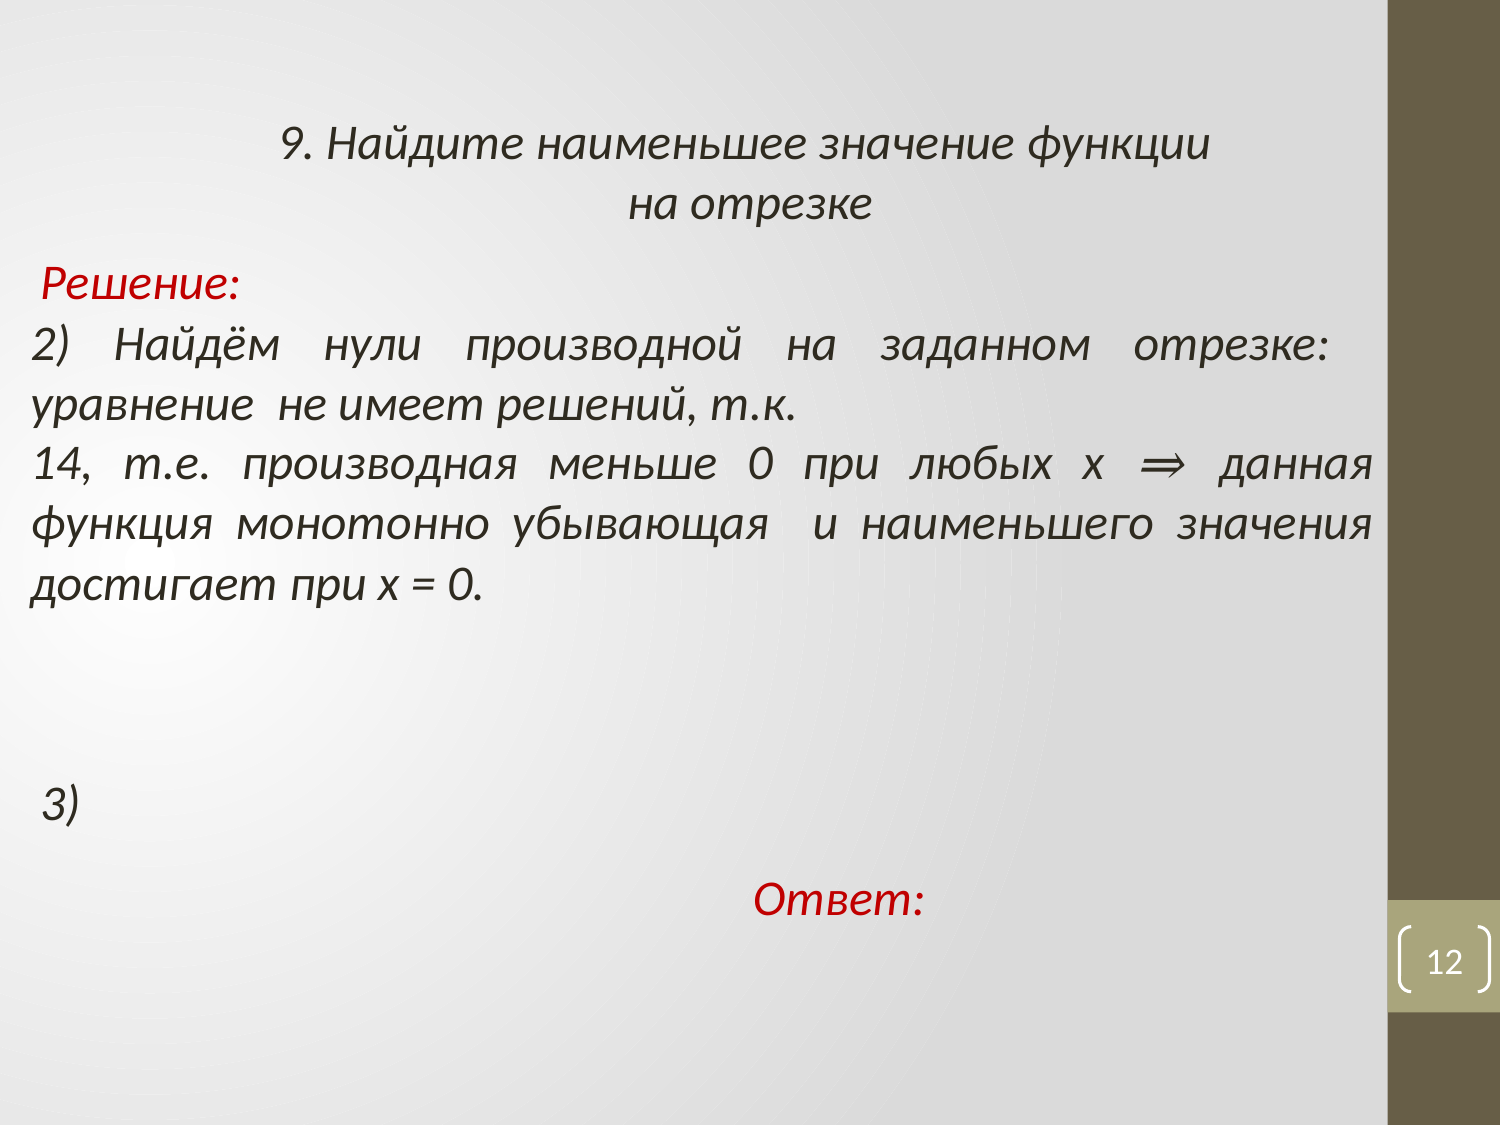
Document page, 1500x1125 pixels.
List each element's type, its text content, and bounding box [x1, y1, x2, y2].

slide_number 12 [1397, 925, 1492, 994]
